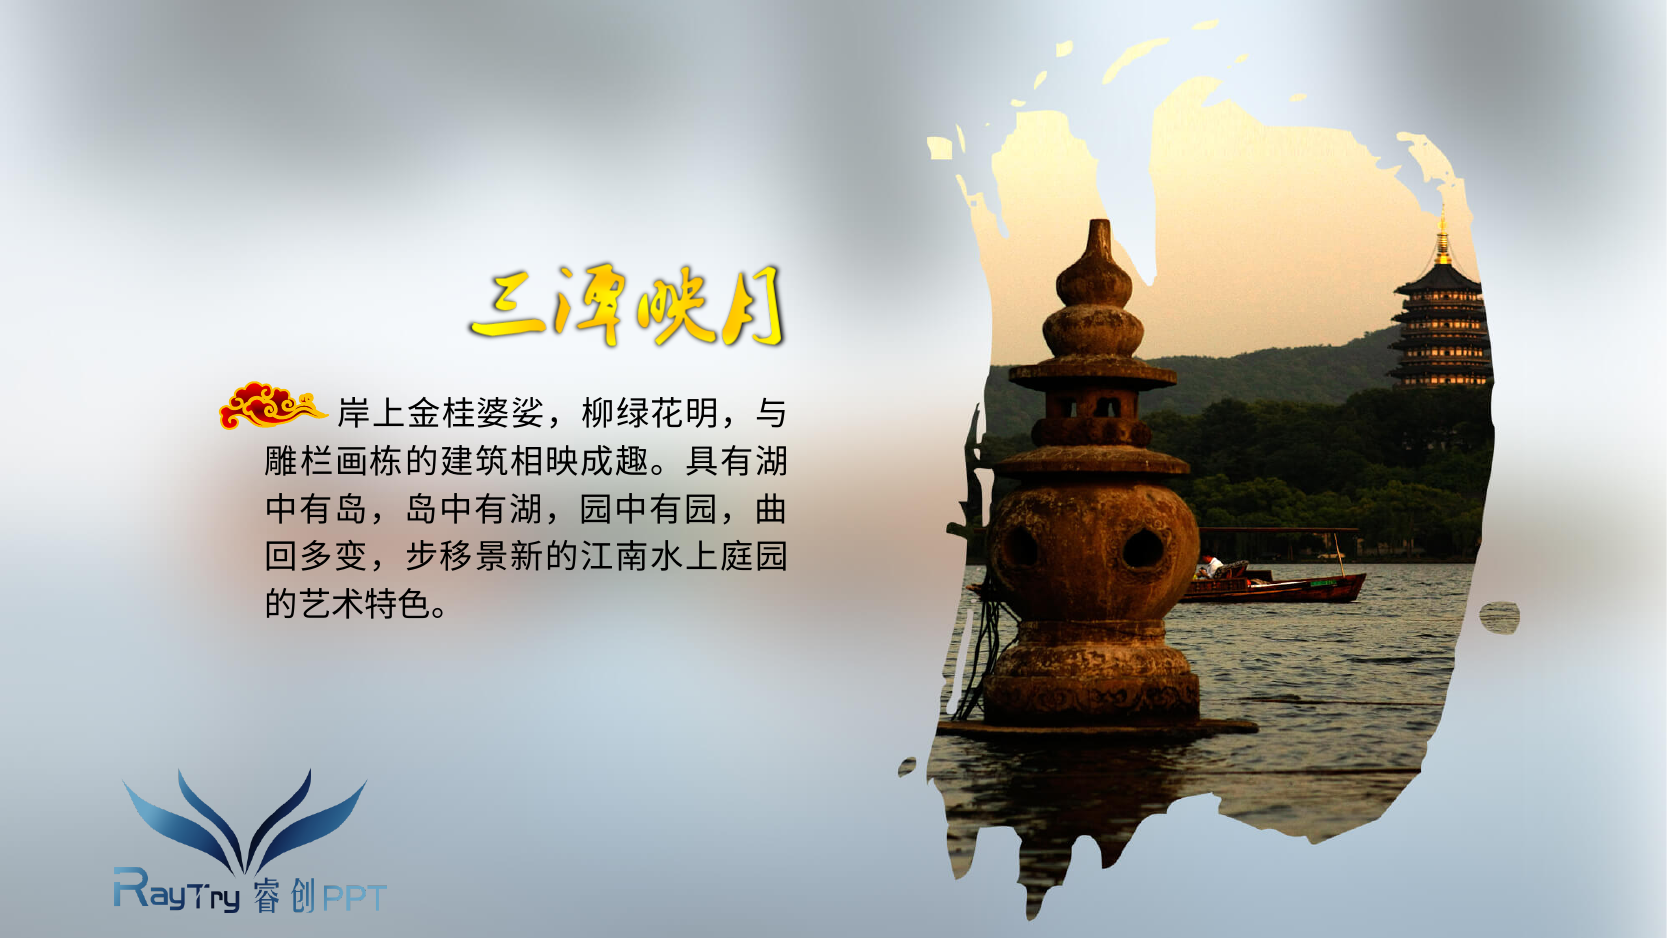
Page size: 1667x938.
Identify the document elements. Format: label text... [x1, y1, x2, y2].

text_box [219, 382, 329, 430]
picture [0, 0, 1667, 938]
text_box 岸上金桂婆娑，柳绿花明，与雕栏画栋的建筑相映成趣。具有湖中有岛，岛中有湖，园中有园，曲回多变，步移景新的江南水上庭园的艺术特色。 [250, 376, 804, 631]
